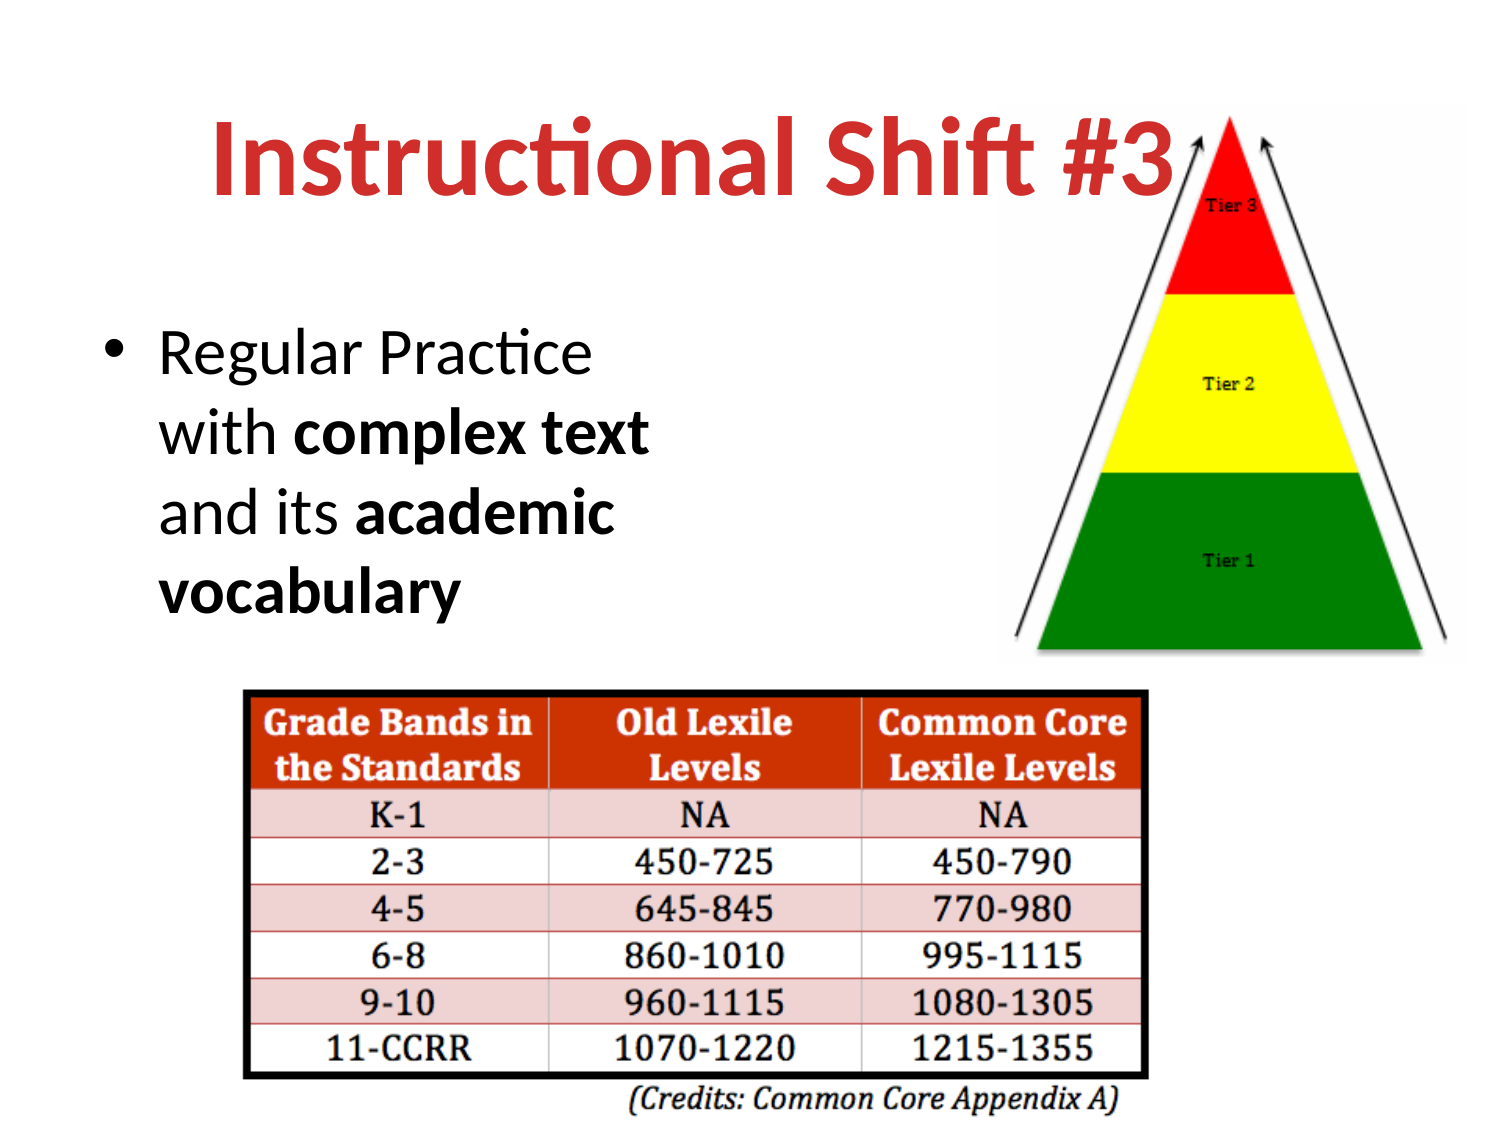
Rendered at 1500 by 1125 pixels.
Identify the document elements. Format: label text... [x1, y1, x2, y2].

text_box Instructional Shift #3 [194, 74, 1192, 225]
list Regular Practice with complex text and its academic vocabulary [87, 299, 738, 1043]
picture [237, 682, 1160, 1125]
picture [997, 102, 1468, 663]
